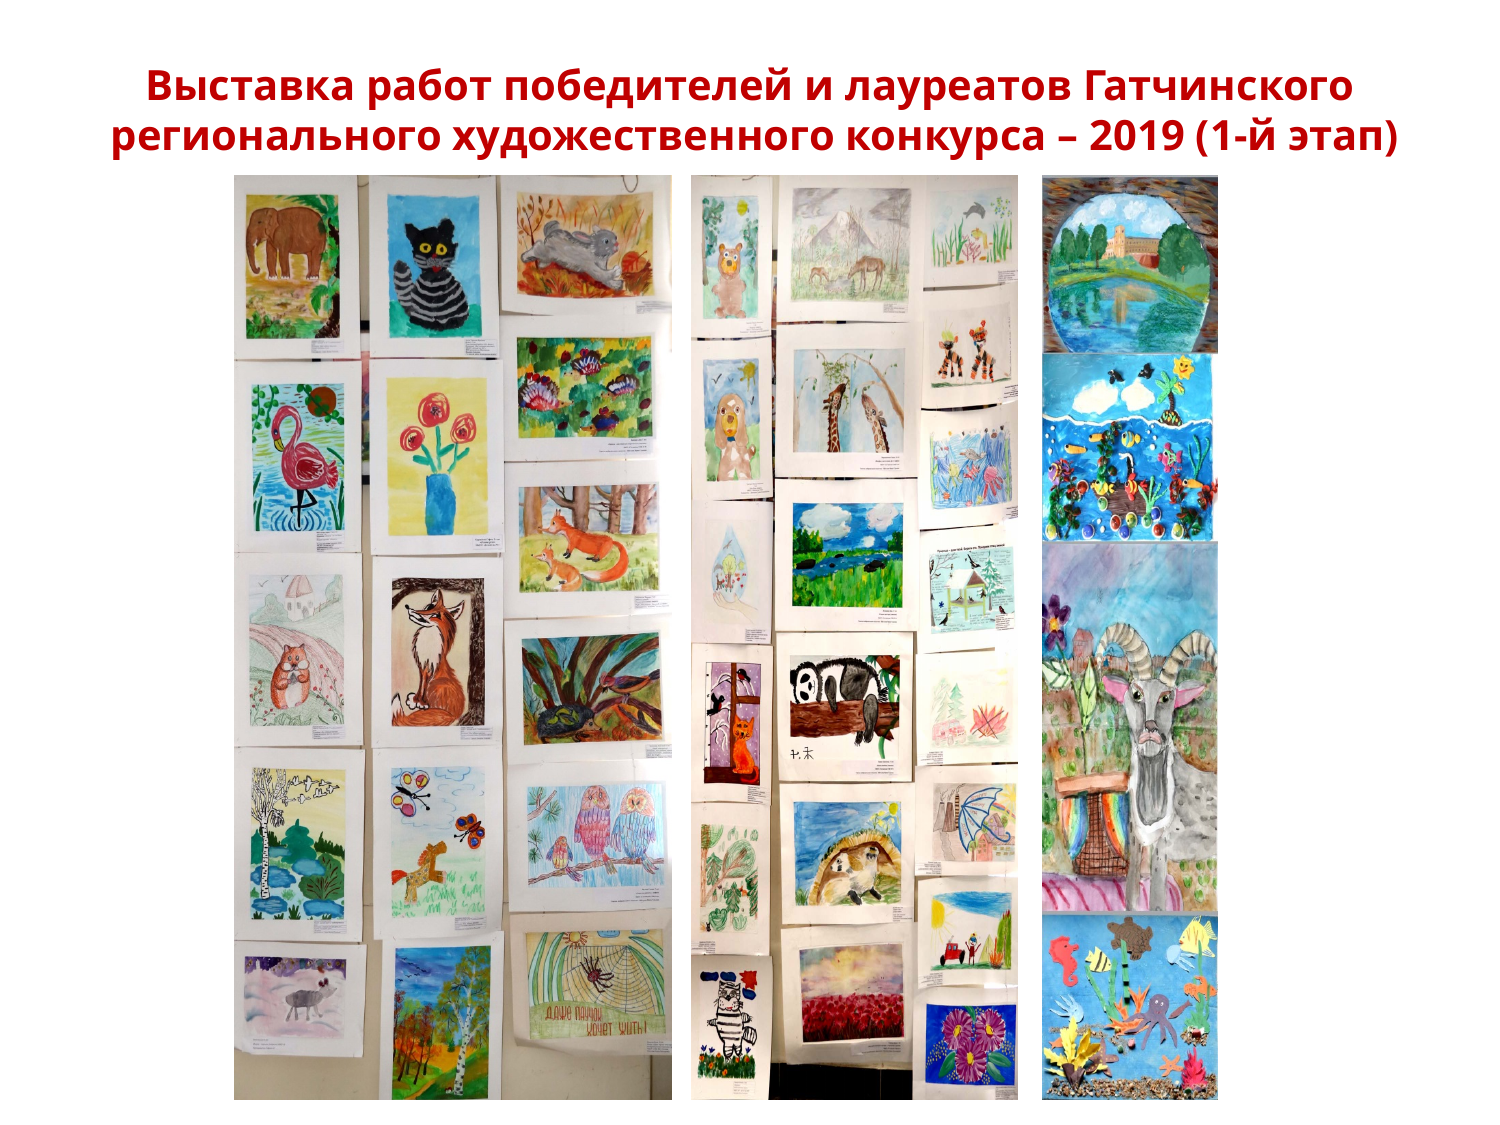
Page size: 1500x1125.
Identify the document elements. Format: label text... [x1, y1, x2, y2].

picture [691, 175, 1019, 1101]
picture [234, 175, 672, 1101]
title Выставка работ победителей и лауреатов Гатчинского регионального художественного конкурса – 2019 (1-й этап) [74, 44, 1426, 173]
picture [1042, 175, 1218, 1101]
